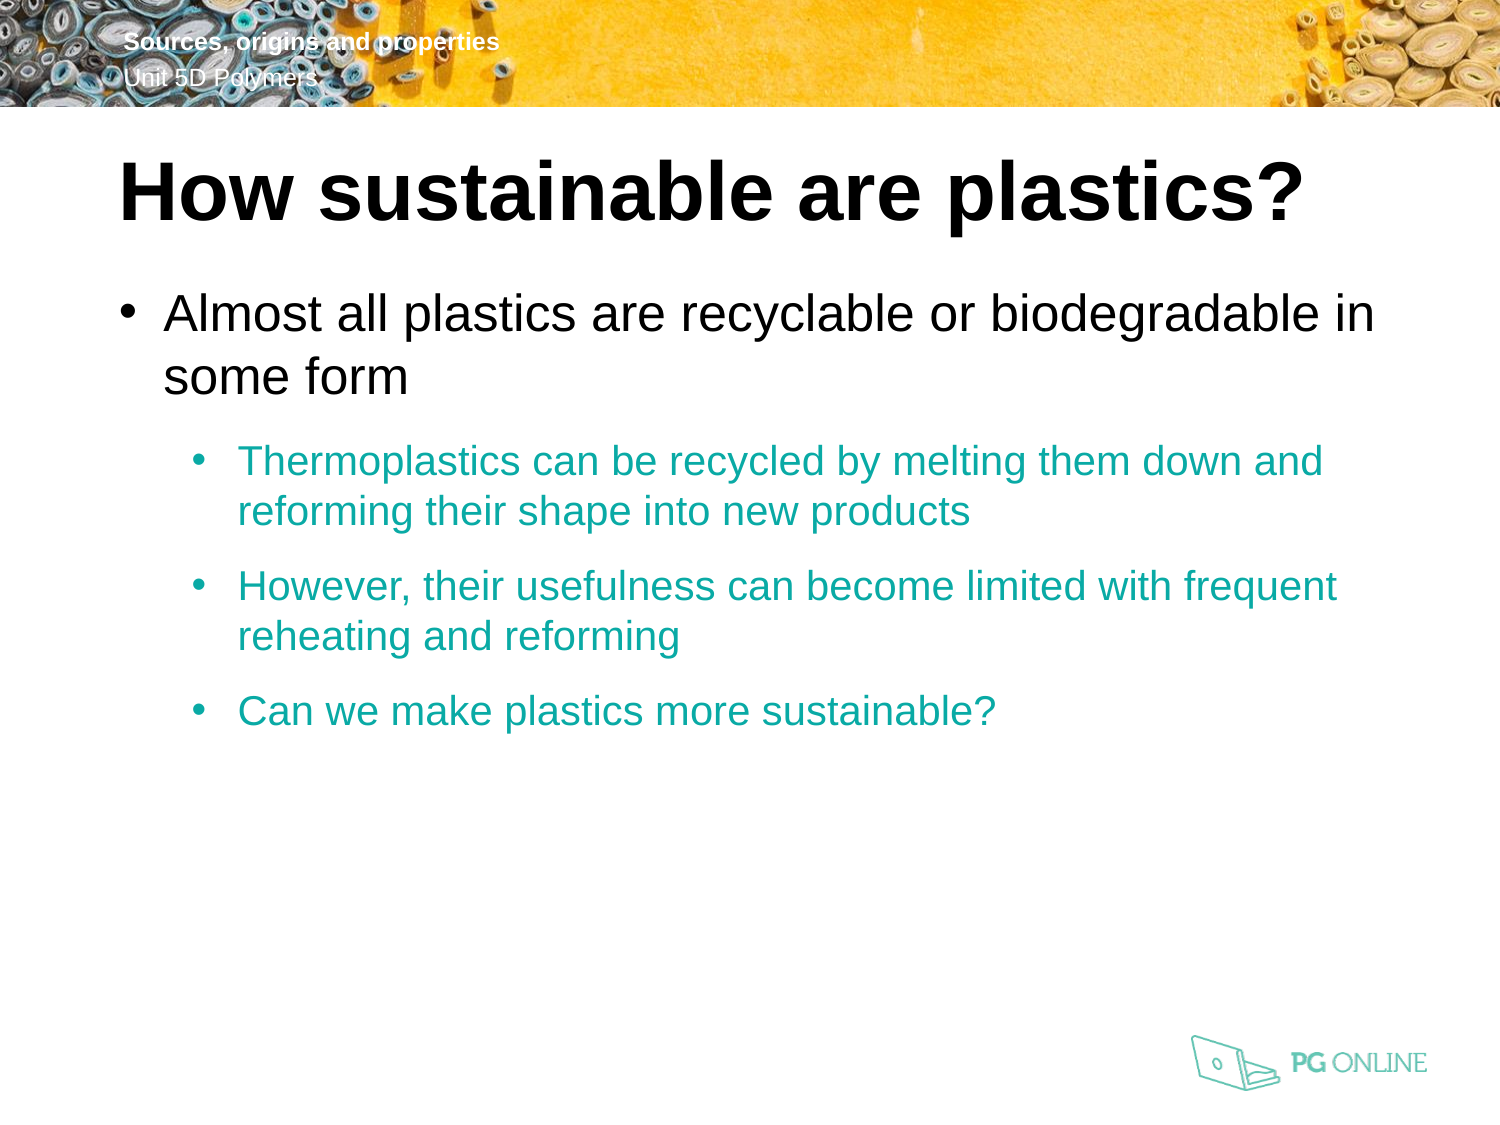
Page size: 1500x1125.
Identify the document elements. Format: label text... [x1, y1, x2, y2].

picture [1191, 1035, 1427, 1091]
list How sustainable are plastics? [118, 148, 1401, 259]
list Almost all plastics are recyclable or biodegradable in some form Thermoplastics can be recycled by melting them down and reforming their shape into new products However, their usefulness can become limited with frequent reheating and reforming Can we make plastics more sustainable? [118, 279, 1398, 847]
picture [0, 0, 1500, 107]
